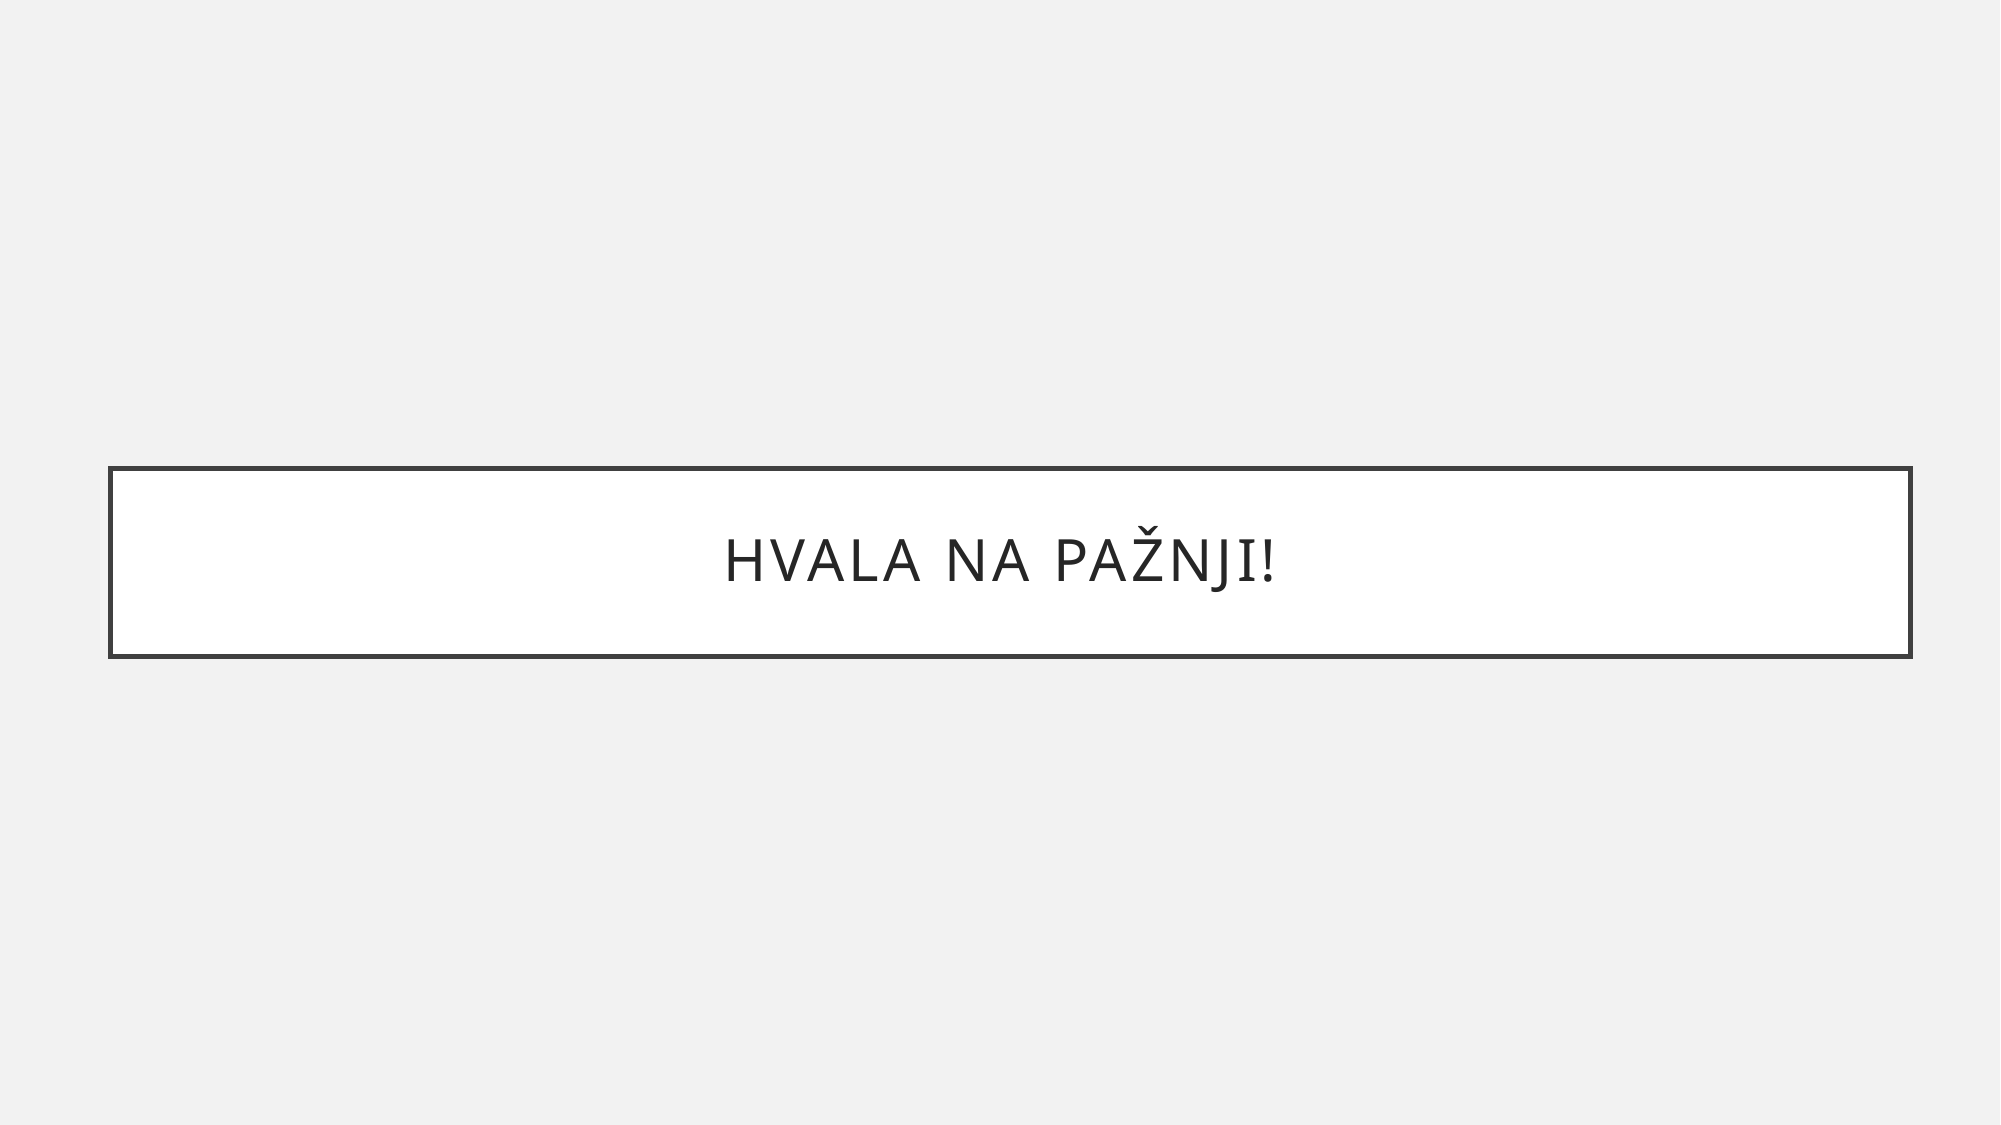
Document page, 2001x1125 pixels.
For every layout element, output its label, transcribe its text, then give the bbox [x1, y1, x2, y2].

title HVALA na pažnji! [108, 466, 1913, 659]
